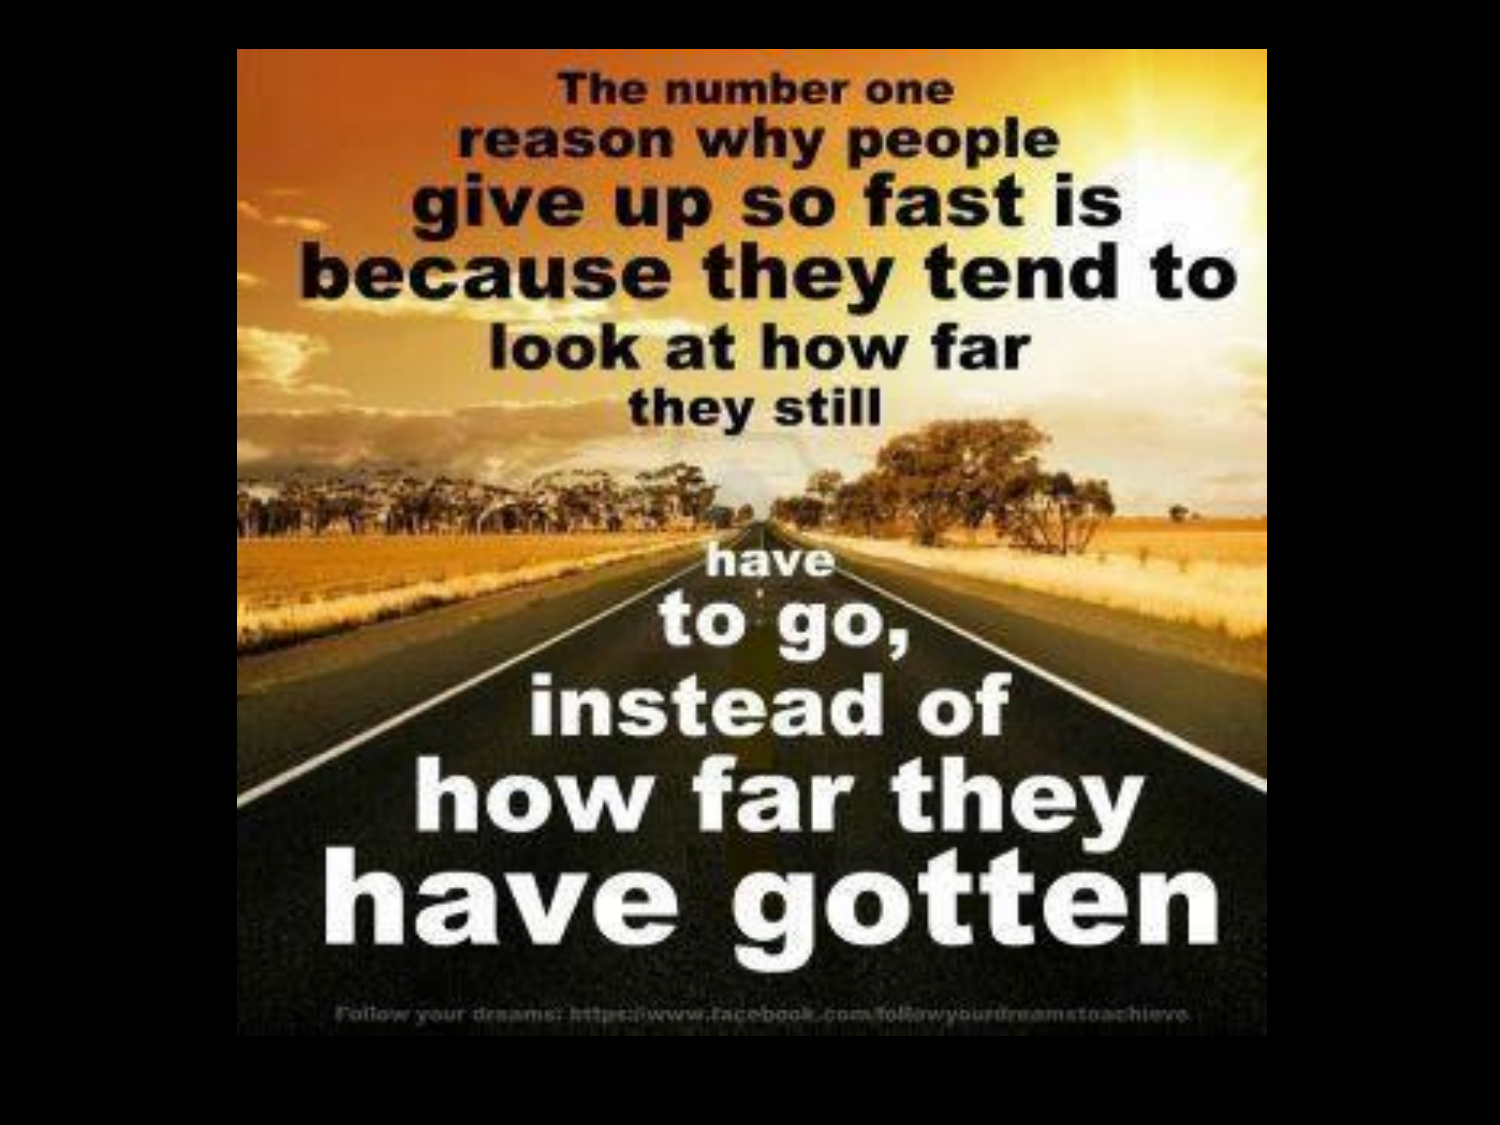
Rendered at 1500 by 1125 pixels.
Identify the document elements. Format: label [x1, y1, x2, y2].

picture [237, 49, 1267, 1037]
